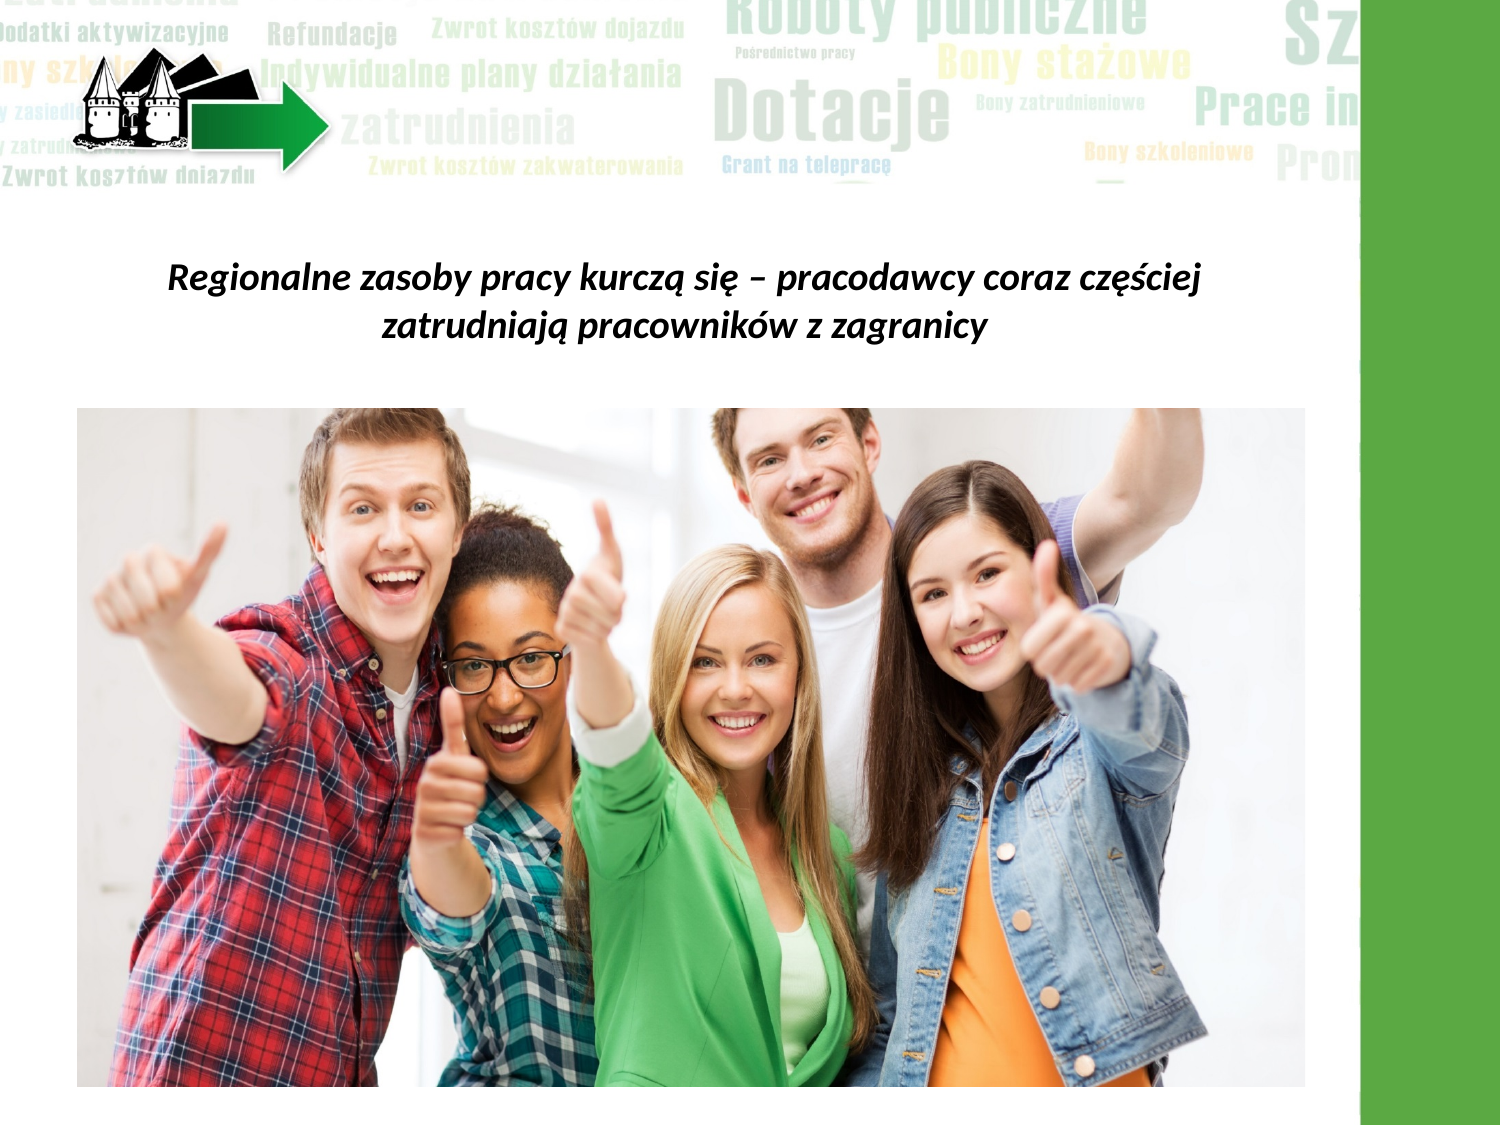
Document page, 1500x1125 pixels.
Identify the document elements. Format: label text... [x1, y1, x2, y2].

title Regionalne zasoby pracy kurczą się – pracodawcy coraz częściej zatrudniają pracowników z zagranicy [64, 243, 1306, 431]
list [76, 408, 1306, 1087]
picture [0, 0, 1500, 1125]
